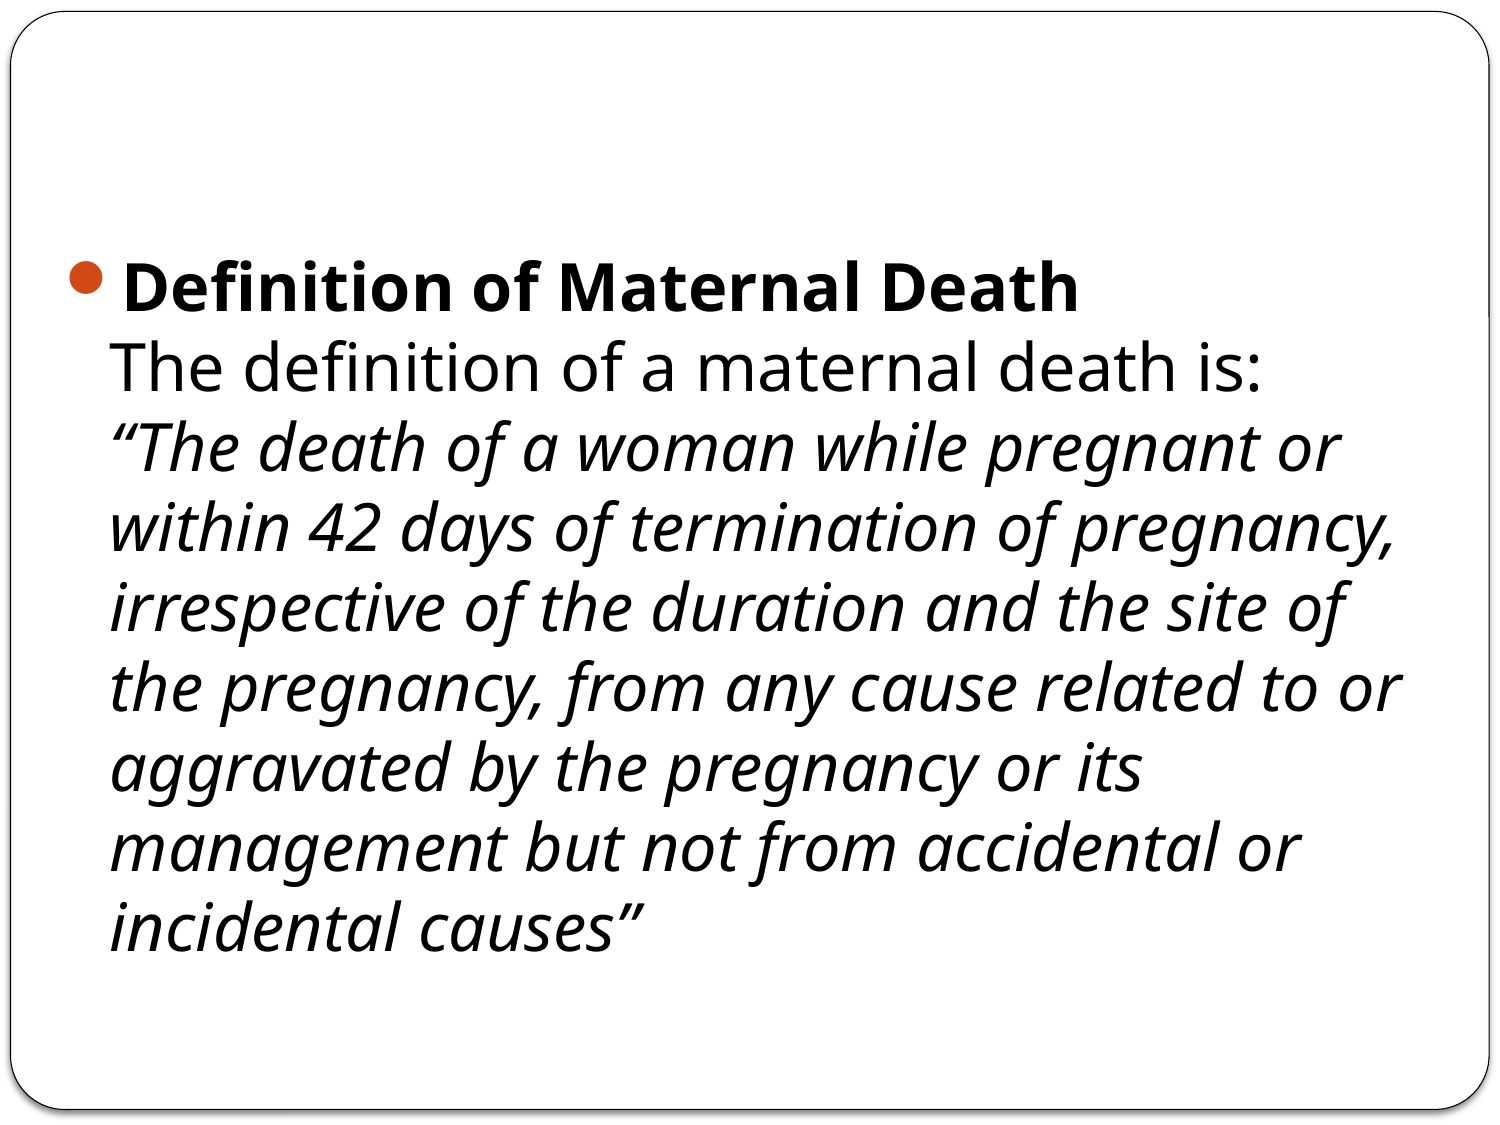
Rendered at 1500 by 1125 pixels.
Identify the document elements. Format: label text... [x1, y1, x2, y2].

list Definition of Maternal Death The definition of a maternal death is: “The death of a woman while pregnant or within 42 days of termination of pregnancy, irrespective of the duration and the site of the pregnancy, from any cause related to or aggravated by the pregnancy or its management but not from accidental or incidental causes” [50, 237, 1425, 988]
